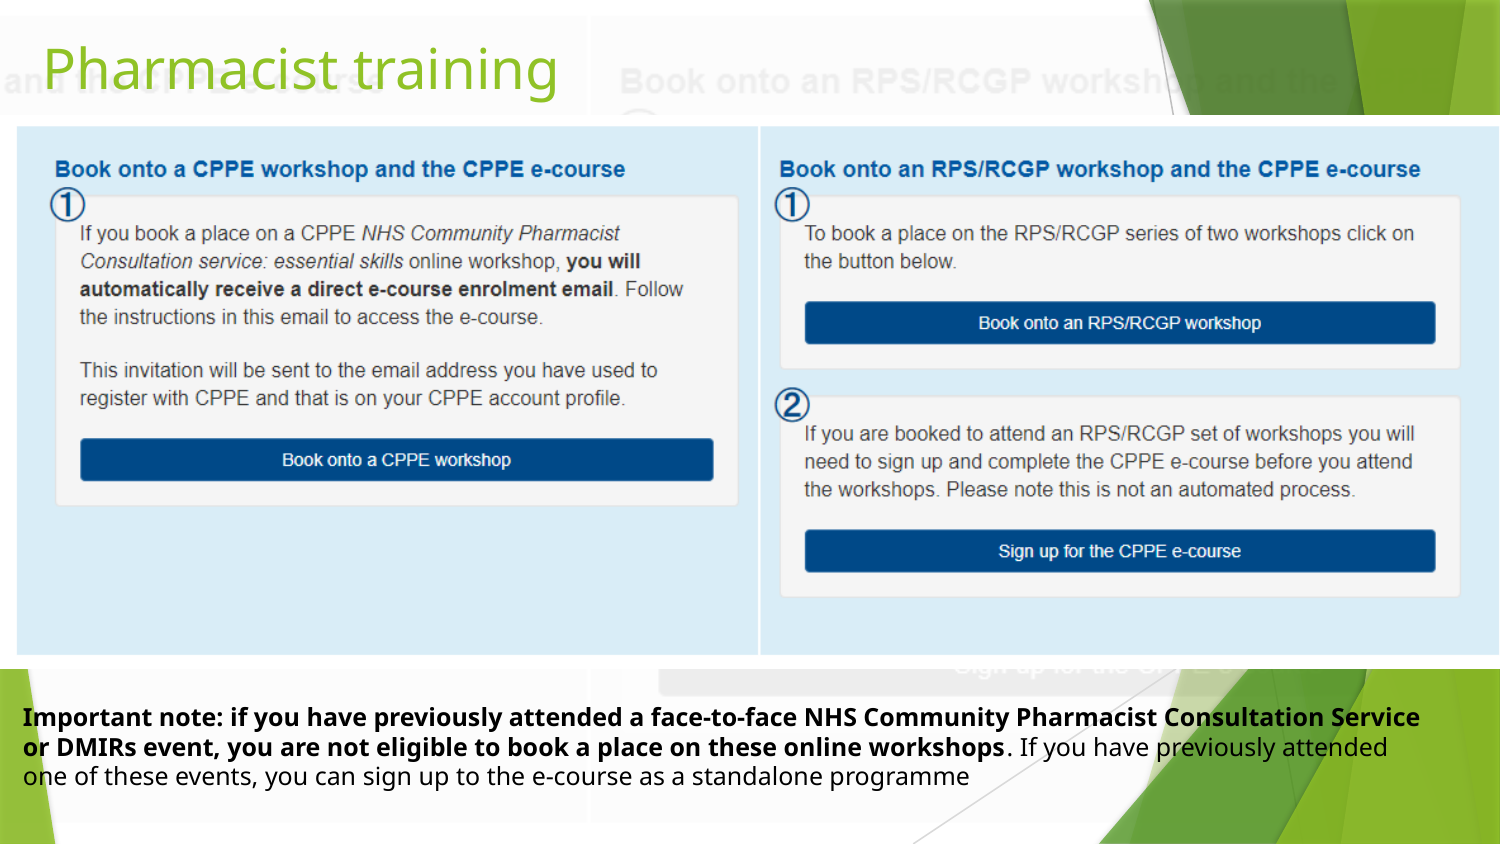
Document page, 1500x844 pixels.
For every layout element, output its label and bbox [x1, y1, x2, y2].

list [0, 114, 1500, 670]
text_box [0, 680, 1500, 844]
text_box [0, 0, 1500, 113]
